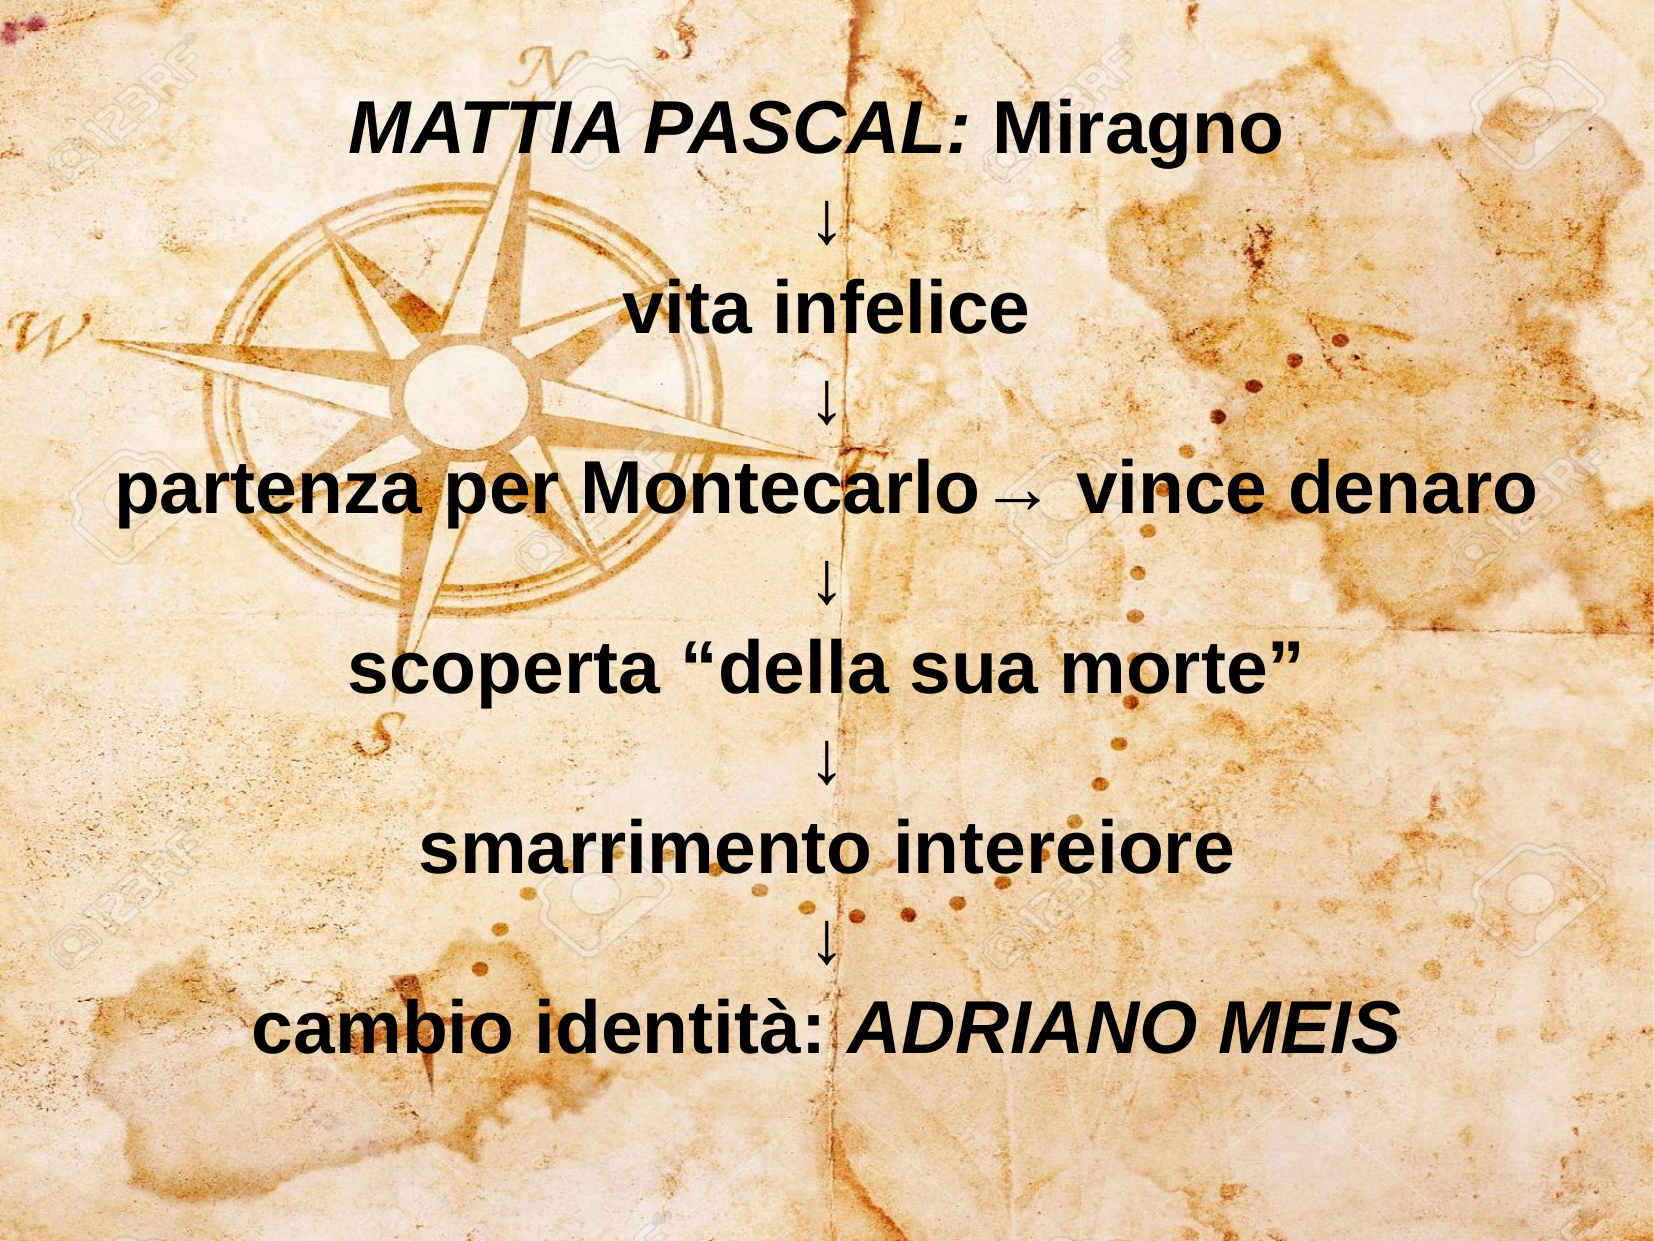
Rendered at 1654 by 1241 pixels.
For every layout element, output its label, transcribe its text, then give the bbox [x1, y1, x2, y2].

picture [0, 0, 1654, 1241]
subtitle MATTIA PASCAL: Miragno ↓ vita infelice ↓ partenza per Montecarlo→ vince denaro ↓ scoperta “della sua morte” ↓ smarrimento intereiore ↓ cambio identità: ADRIANO MEIS [82, 117, 1571, 1210]
